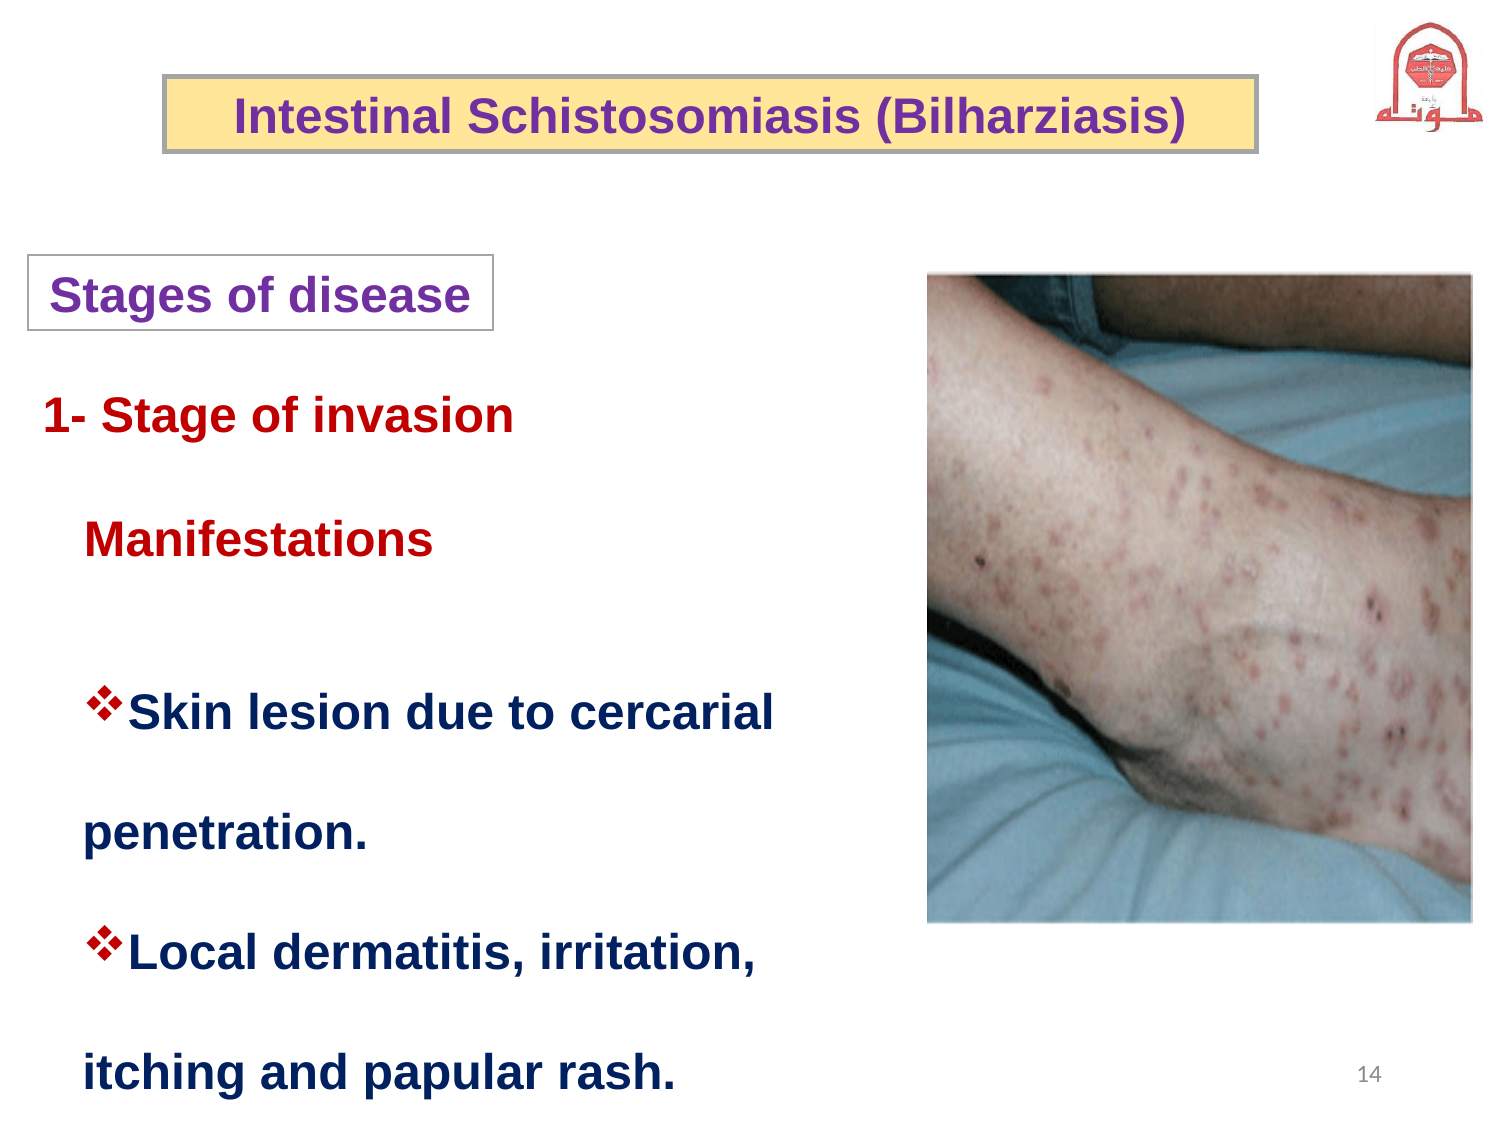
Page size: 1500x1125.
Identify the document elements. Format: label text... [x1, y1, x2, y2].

text_box Stages of disease [27, 254, 494, 331]
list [927, 270, 1473, 930]
slide_number 14 [1059, 1042, 1397, 1103]
text_box Manifestations [69, 499, 450, 574]
text_box Skin lesion due to cercarial penetration. Local dermatitis, irritation, itching and papular rash. [67, 611, 854, 1125]
text_box Intestinal Schistosomiasis (Bilharziasis) [164, 76, 1257, 152]
text_box 1- Stage of invasion [27, 375, 593, 451]
picture [1374, 21, 1483, 132]
